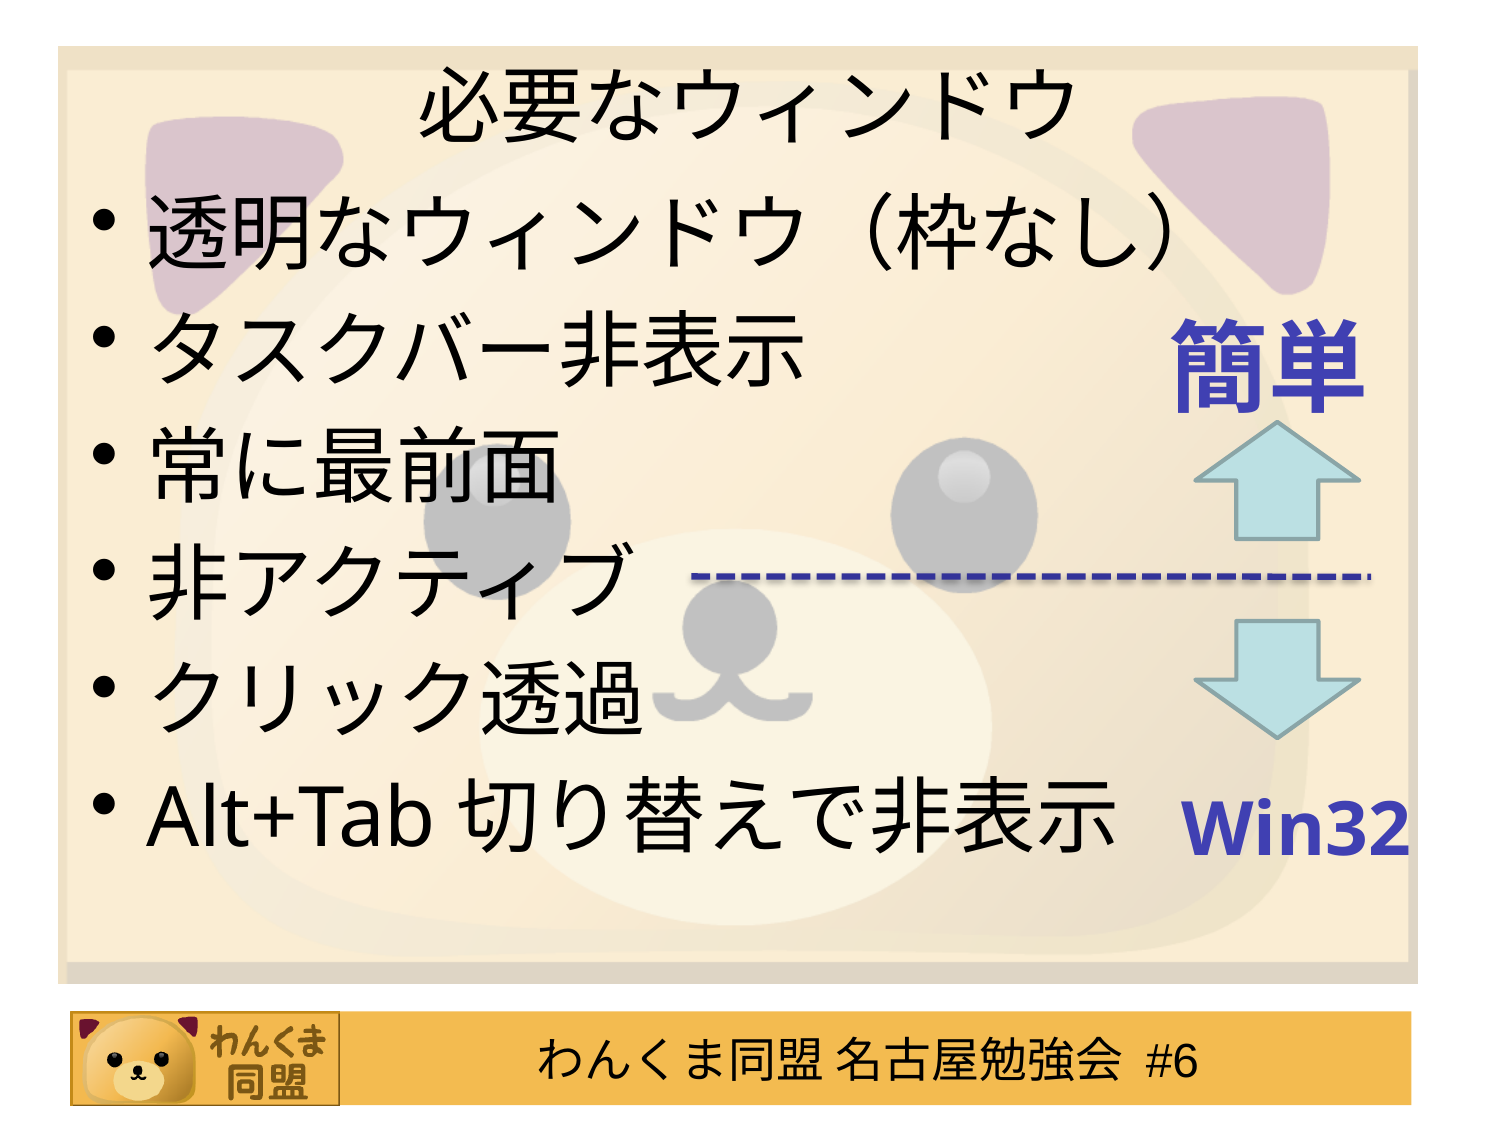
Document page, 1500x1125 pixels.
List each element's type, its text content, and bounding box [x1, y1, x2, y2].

title 必要なウィンドウ [74, 44, 1426, 162]
text_box Win32 [1166, 773, 1428, 879]
text_box [1193, 432, 1362, 542]
list 透明なウィンドウ（枠なし） タスクバー非表示 常に最前面 非アクティブ クリック透過 Alt+Tab切り替えで非表示 [74, 172, 1426, 1006]
picture [70, 1011, 340, 1106]
text_box 簡単 [1154, 297, 1384, 432]
picture [58, 46, 1418, 984]
text_box [1193, 618, 1362, 740]
